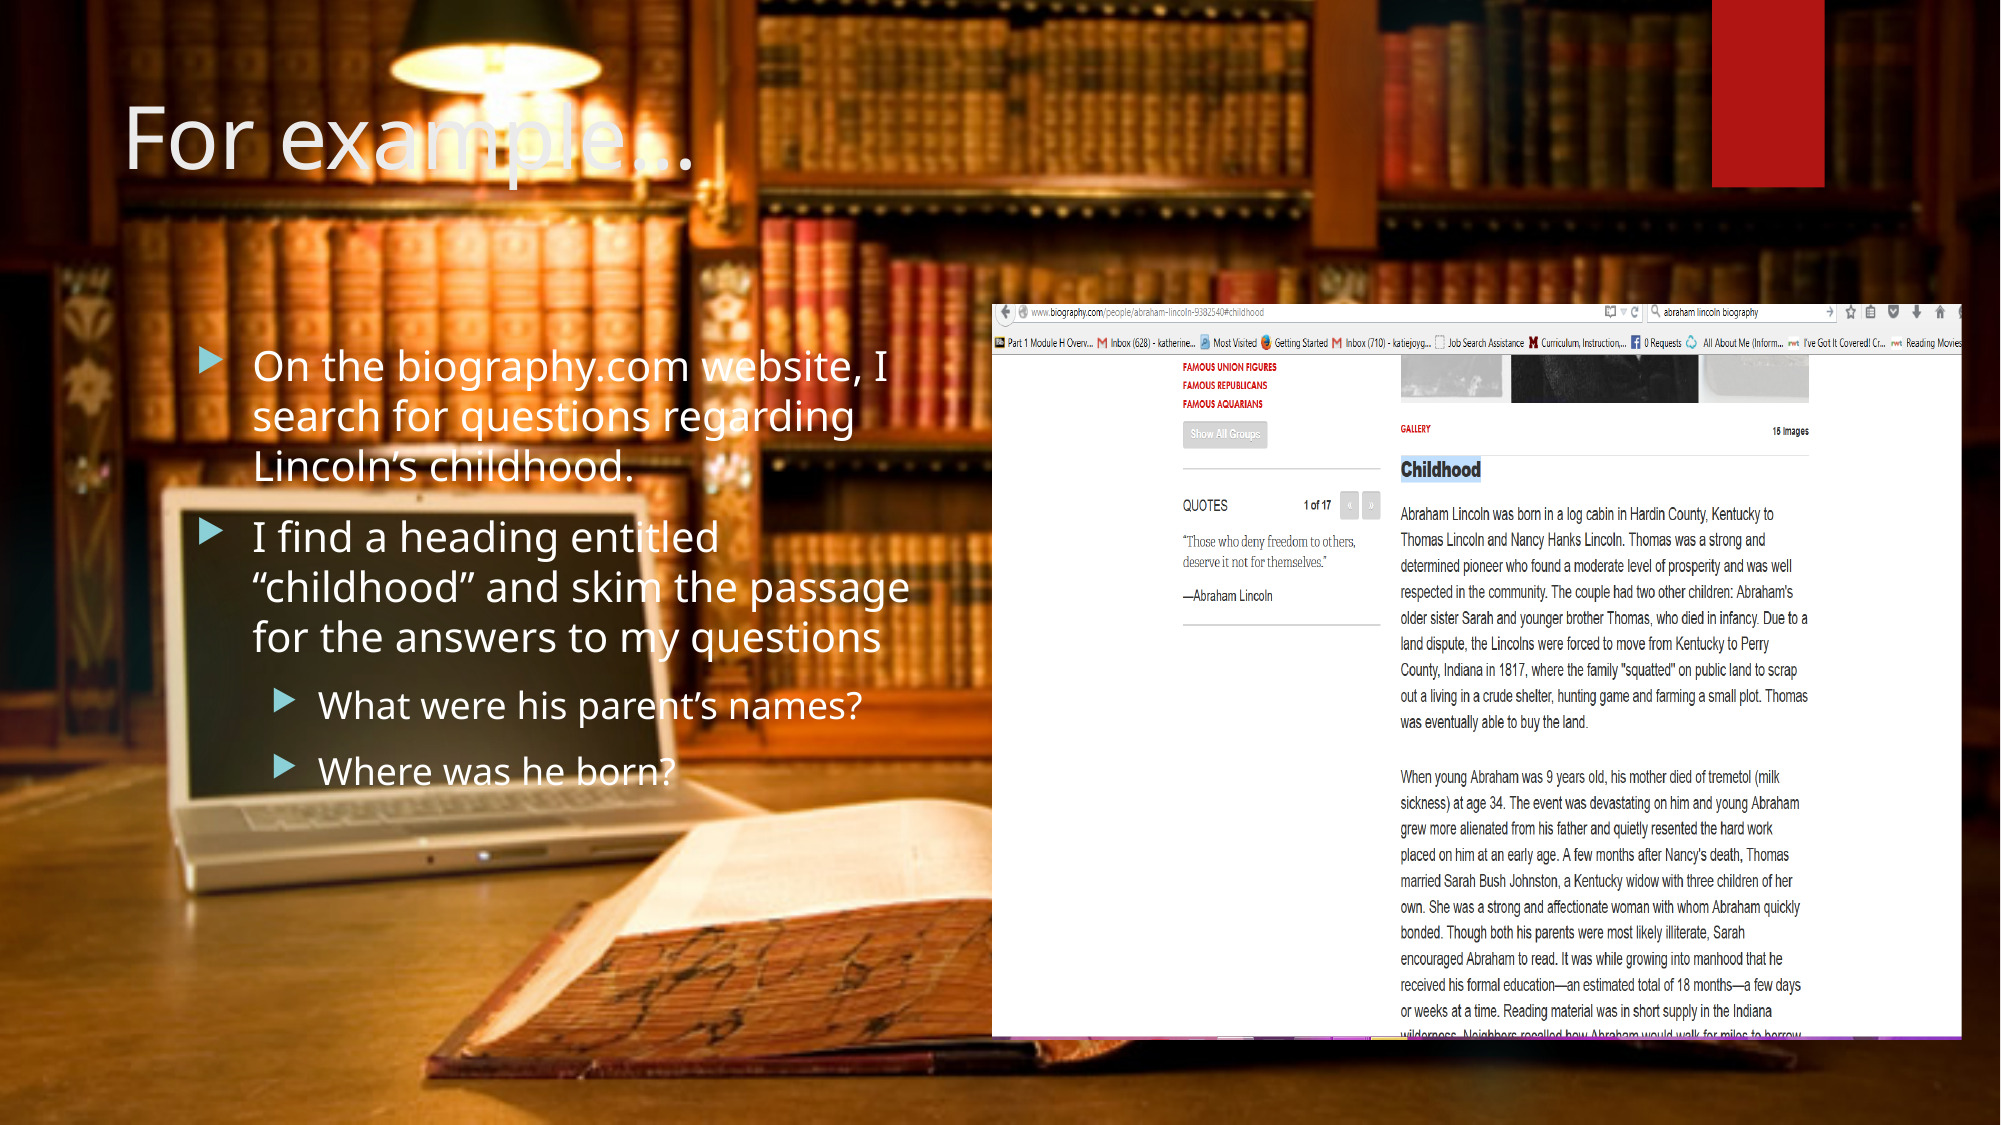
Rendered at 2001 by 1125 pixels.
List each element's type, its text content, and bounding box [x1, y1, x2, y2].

list On the biography.com website, I search for questions regarding Lincoln’s childhood. I find a heading entitled “childhood” and skim the passage for the answers to my questions What were his parent’s names? Where was he born? [181, 332, 939, 1025]
title For example… [106, 74, 1649, 304]
picture [0, 0, 2001, 1125]
